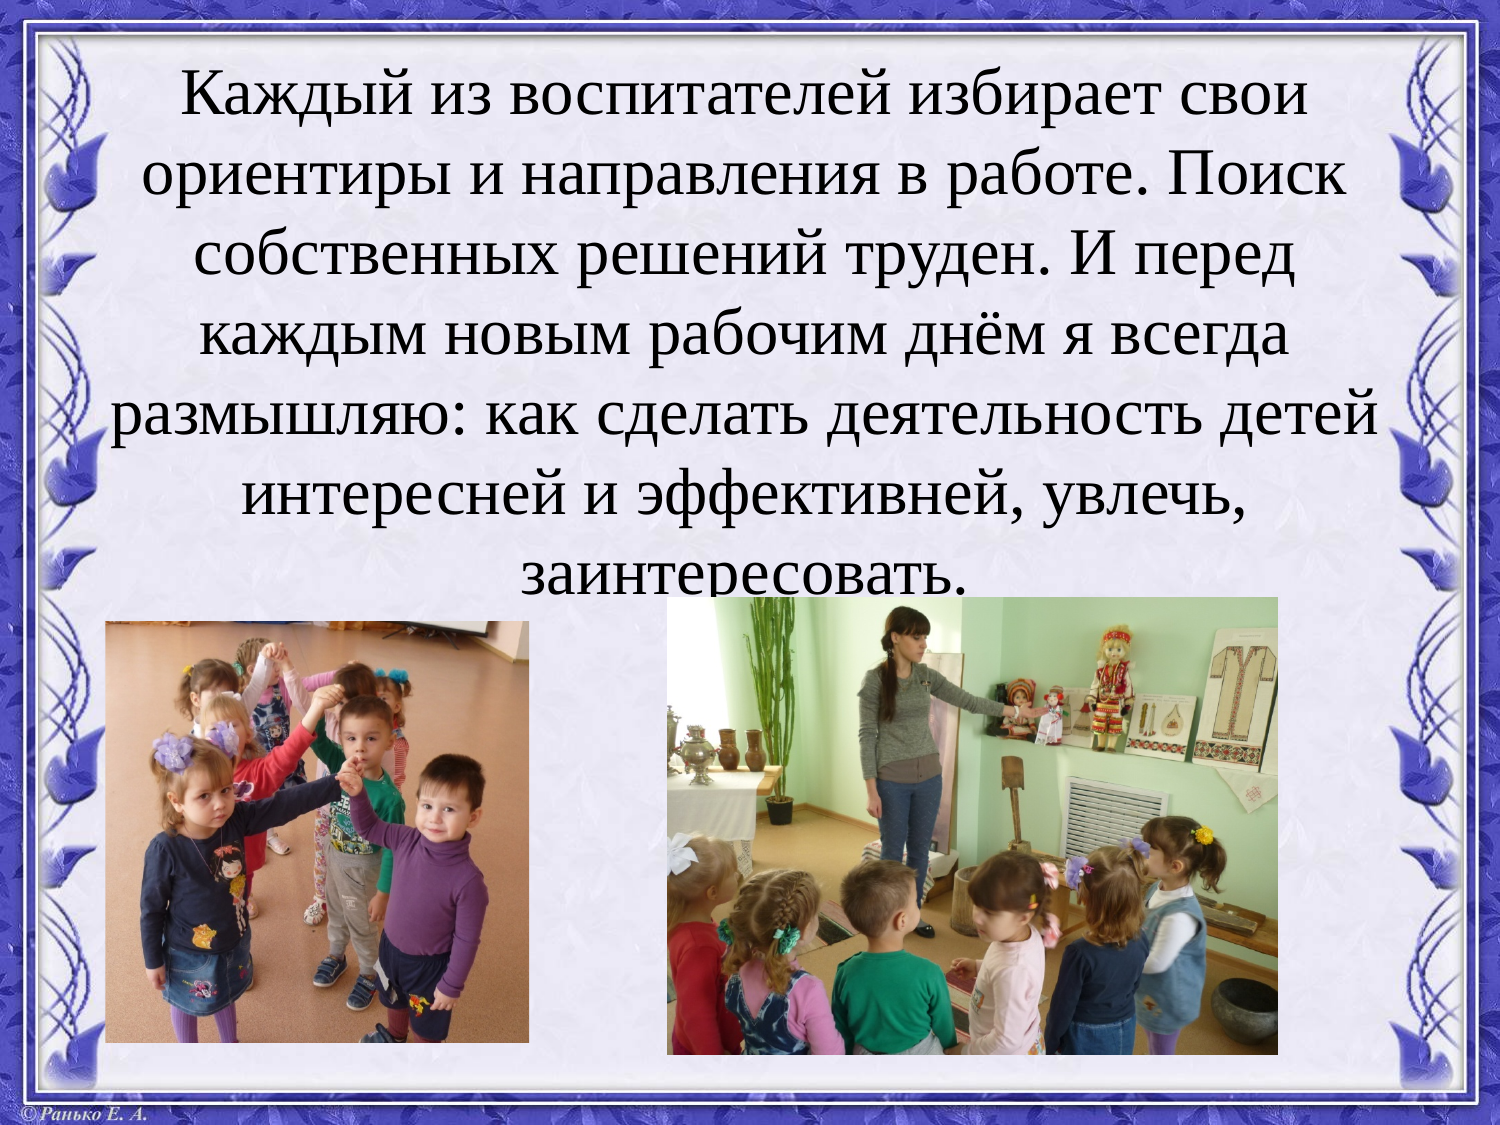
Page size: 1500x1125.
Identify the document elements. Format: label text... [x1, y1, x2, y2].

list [105, 620, 530, 1044]
title Каждый из воспитателей избирает свои ориентиры и направления в работе. Поиск собственных решений труден. И перед каждым новым рабочим днём я всегда размышляю: как сделать деятельность детей интересней и эффективней, увлечь, заинтересовать. [70, 105, 1421, 551]
picture [0, 0, 1500, 1125]
